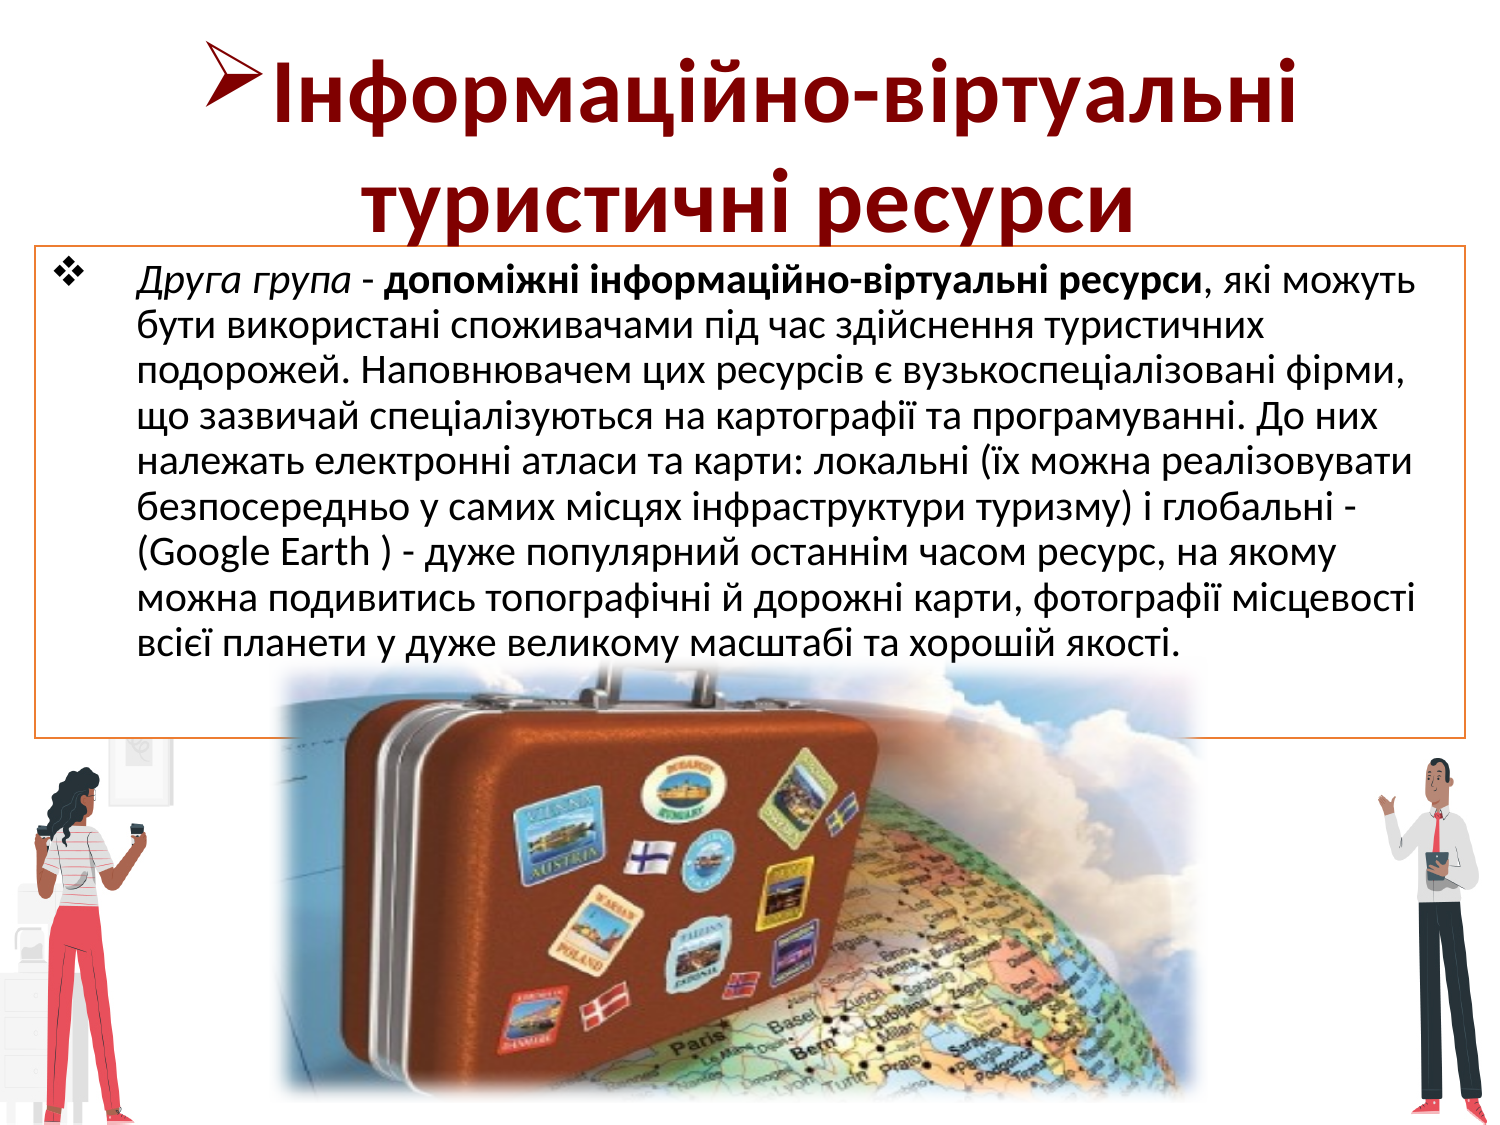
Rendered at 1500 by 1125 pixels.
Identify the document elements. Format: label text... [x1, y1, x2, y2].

title Друга група - допоміжні інформаційно-віртуальні ресурси, які можуть бути використані споживачами під час здійснення туристичних подорожей. Наповнювачем цих ресурсів є вузькоспеціалізовані фірми, що зазвичай спеціалізуються на картографії та програмуванні. До них належать електронні атласи та карти: локальні (їх можна реалізовувати безпосередньо у самих місцях інфраструктури туризму) і глобальні - (Google Earth ) - дуже популярний останнім часом ресурс, на якому можна подивитись топографічні й дорожні карти, фотографії місцевості всієї планети у дуже великому масштабі та хорошій якості. [34, 259, 1466, 739]
picture [0, 0, 1500, 1125]
text_box Інформаційно-віртуальні туристичні ресурси [23, 23, 1477, 259]
